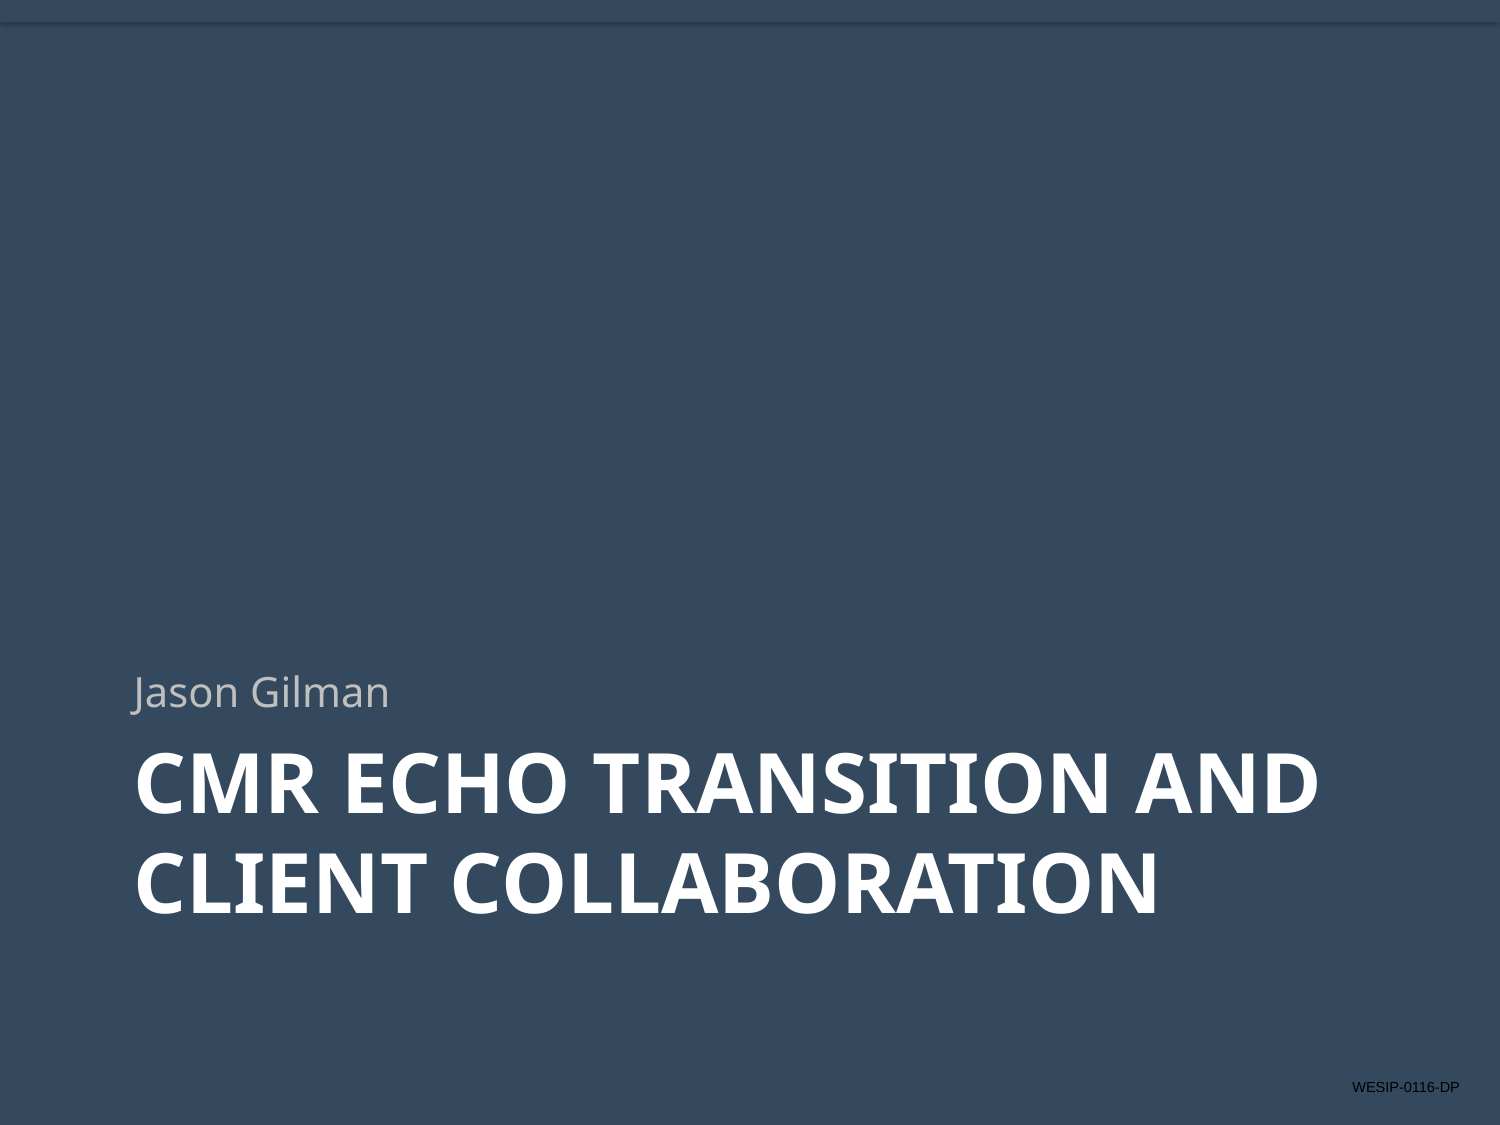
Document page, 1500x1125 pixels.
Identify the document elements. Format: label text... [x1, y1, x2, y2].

title CMR ECHO Transition and client collaboration [118, 723, 1394, 947]
list Jason Gilman [118, 476, 1394, 723]
